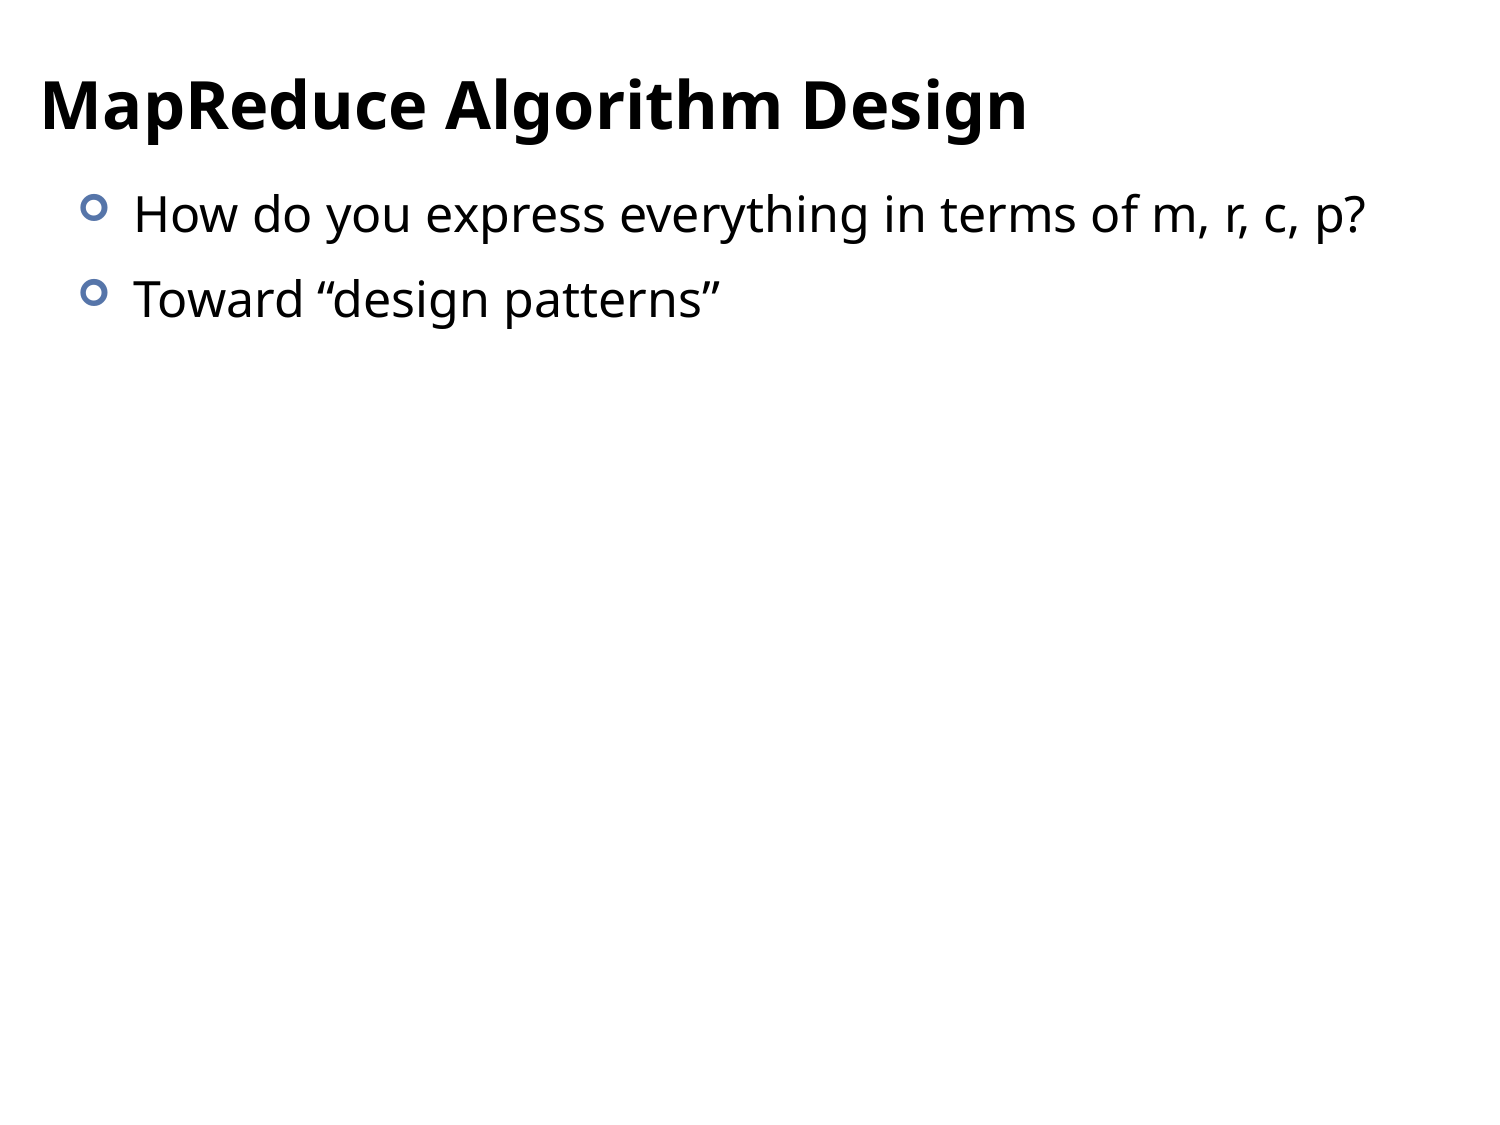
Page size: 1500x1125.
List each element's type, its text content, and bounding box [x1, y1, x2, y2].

list How do you express everything in terms of m, r, c, p? Toward “design patterns” [62, 174, 1451, 1013]
title MapReduce Algorithm Design [24, 18, 1451, 188]
